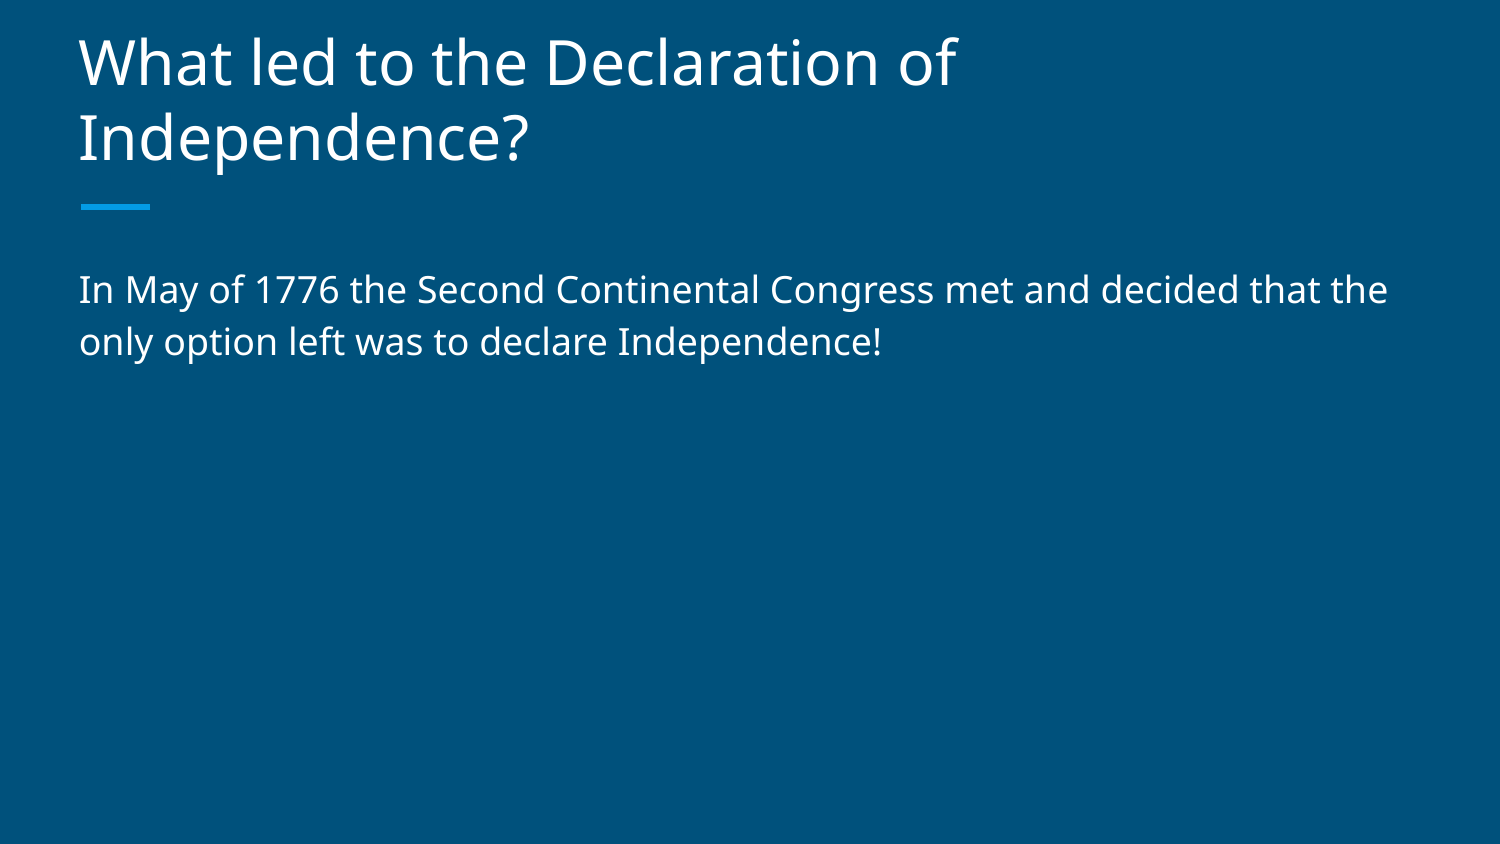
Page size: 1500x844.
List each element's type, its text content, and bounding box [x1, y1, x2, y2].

title What led to the Declaration of Independence? [63, 75, 1437, 188]
list In May of 1776 the Second Continental Congress met and decided that the only option left was to declare Independence! [63, 244, 1437, 750]
